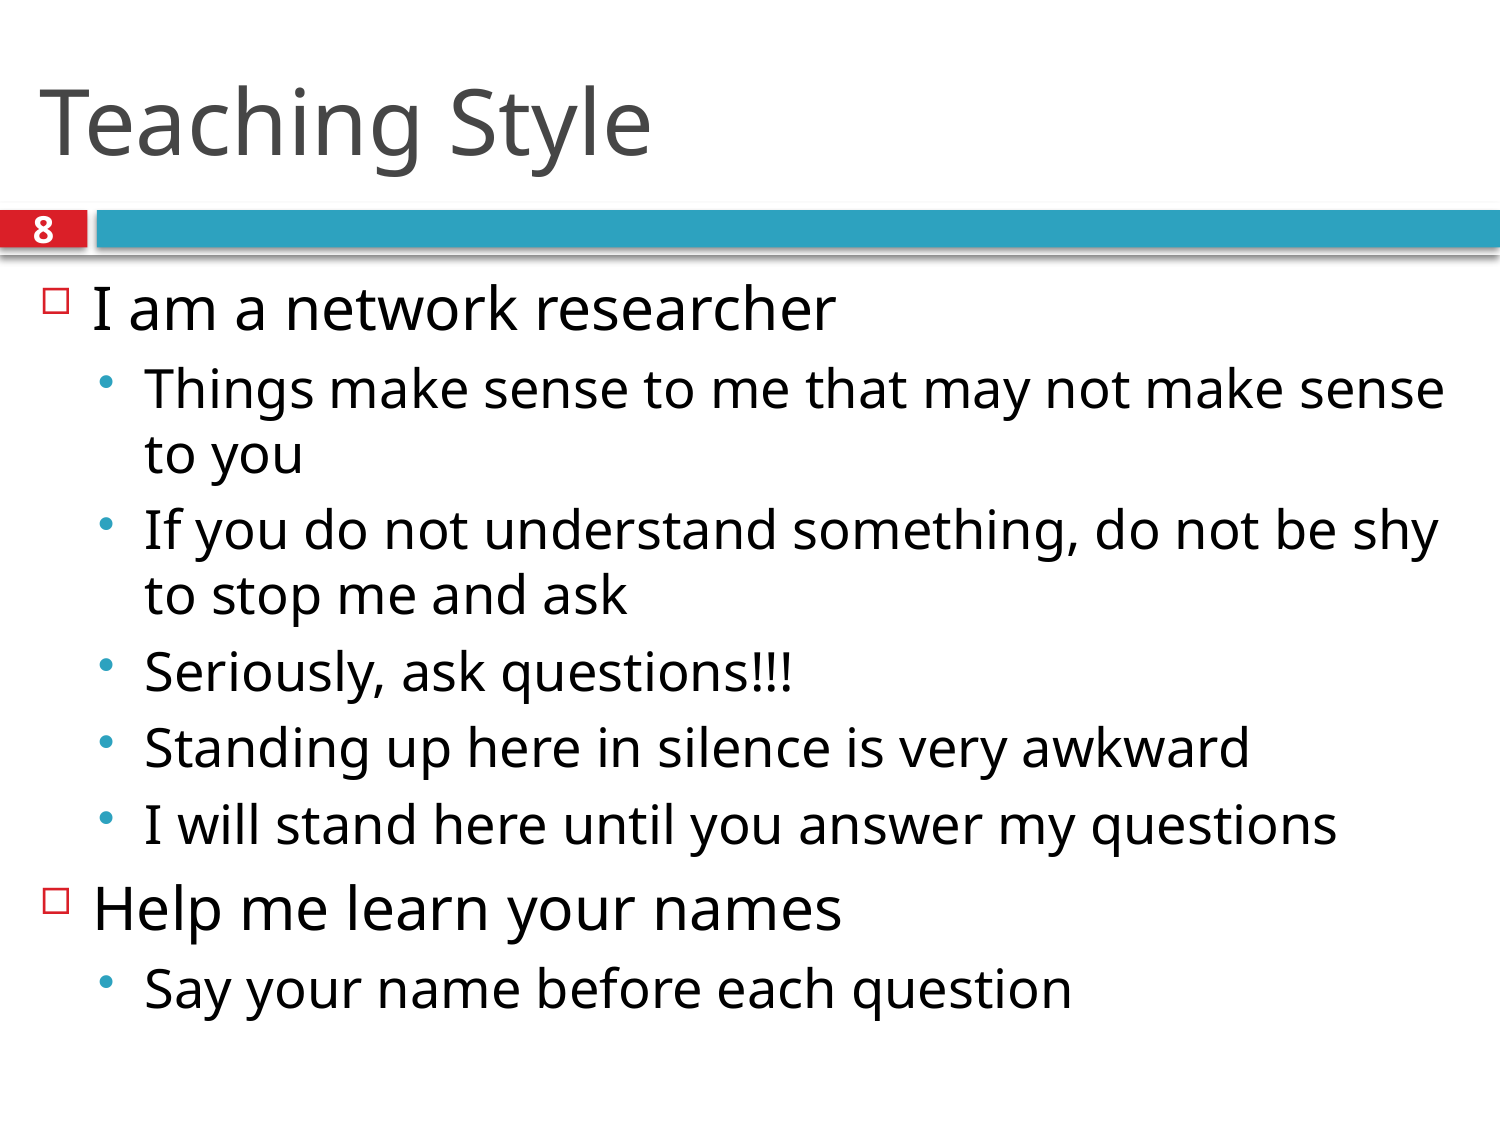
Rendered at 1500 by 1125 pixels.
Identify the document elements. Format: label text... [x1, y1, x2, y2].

list I am a network researcher Things make sense to me that may not make sense to you If you do not understand something, do not be shy to stop me and ask Seriously, ask questions!!! Standing up here in silence is very awkward I will stand here until you answer my questions Help me learn your names Say your name before each question [24, 262, 1475, 1100]
slide_number 8 [0, 206, 88, 257]
title Teaching Style [24, 37, 1475, 200]
